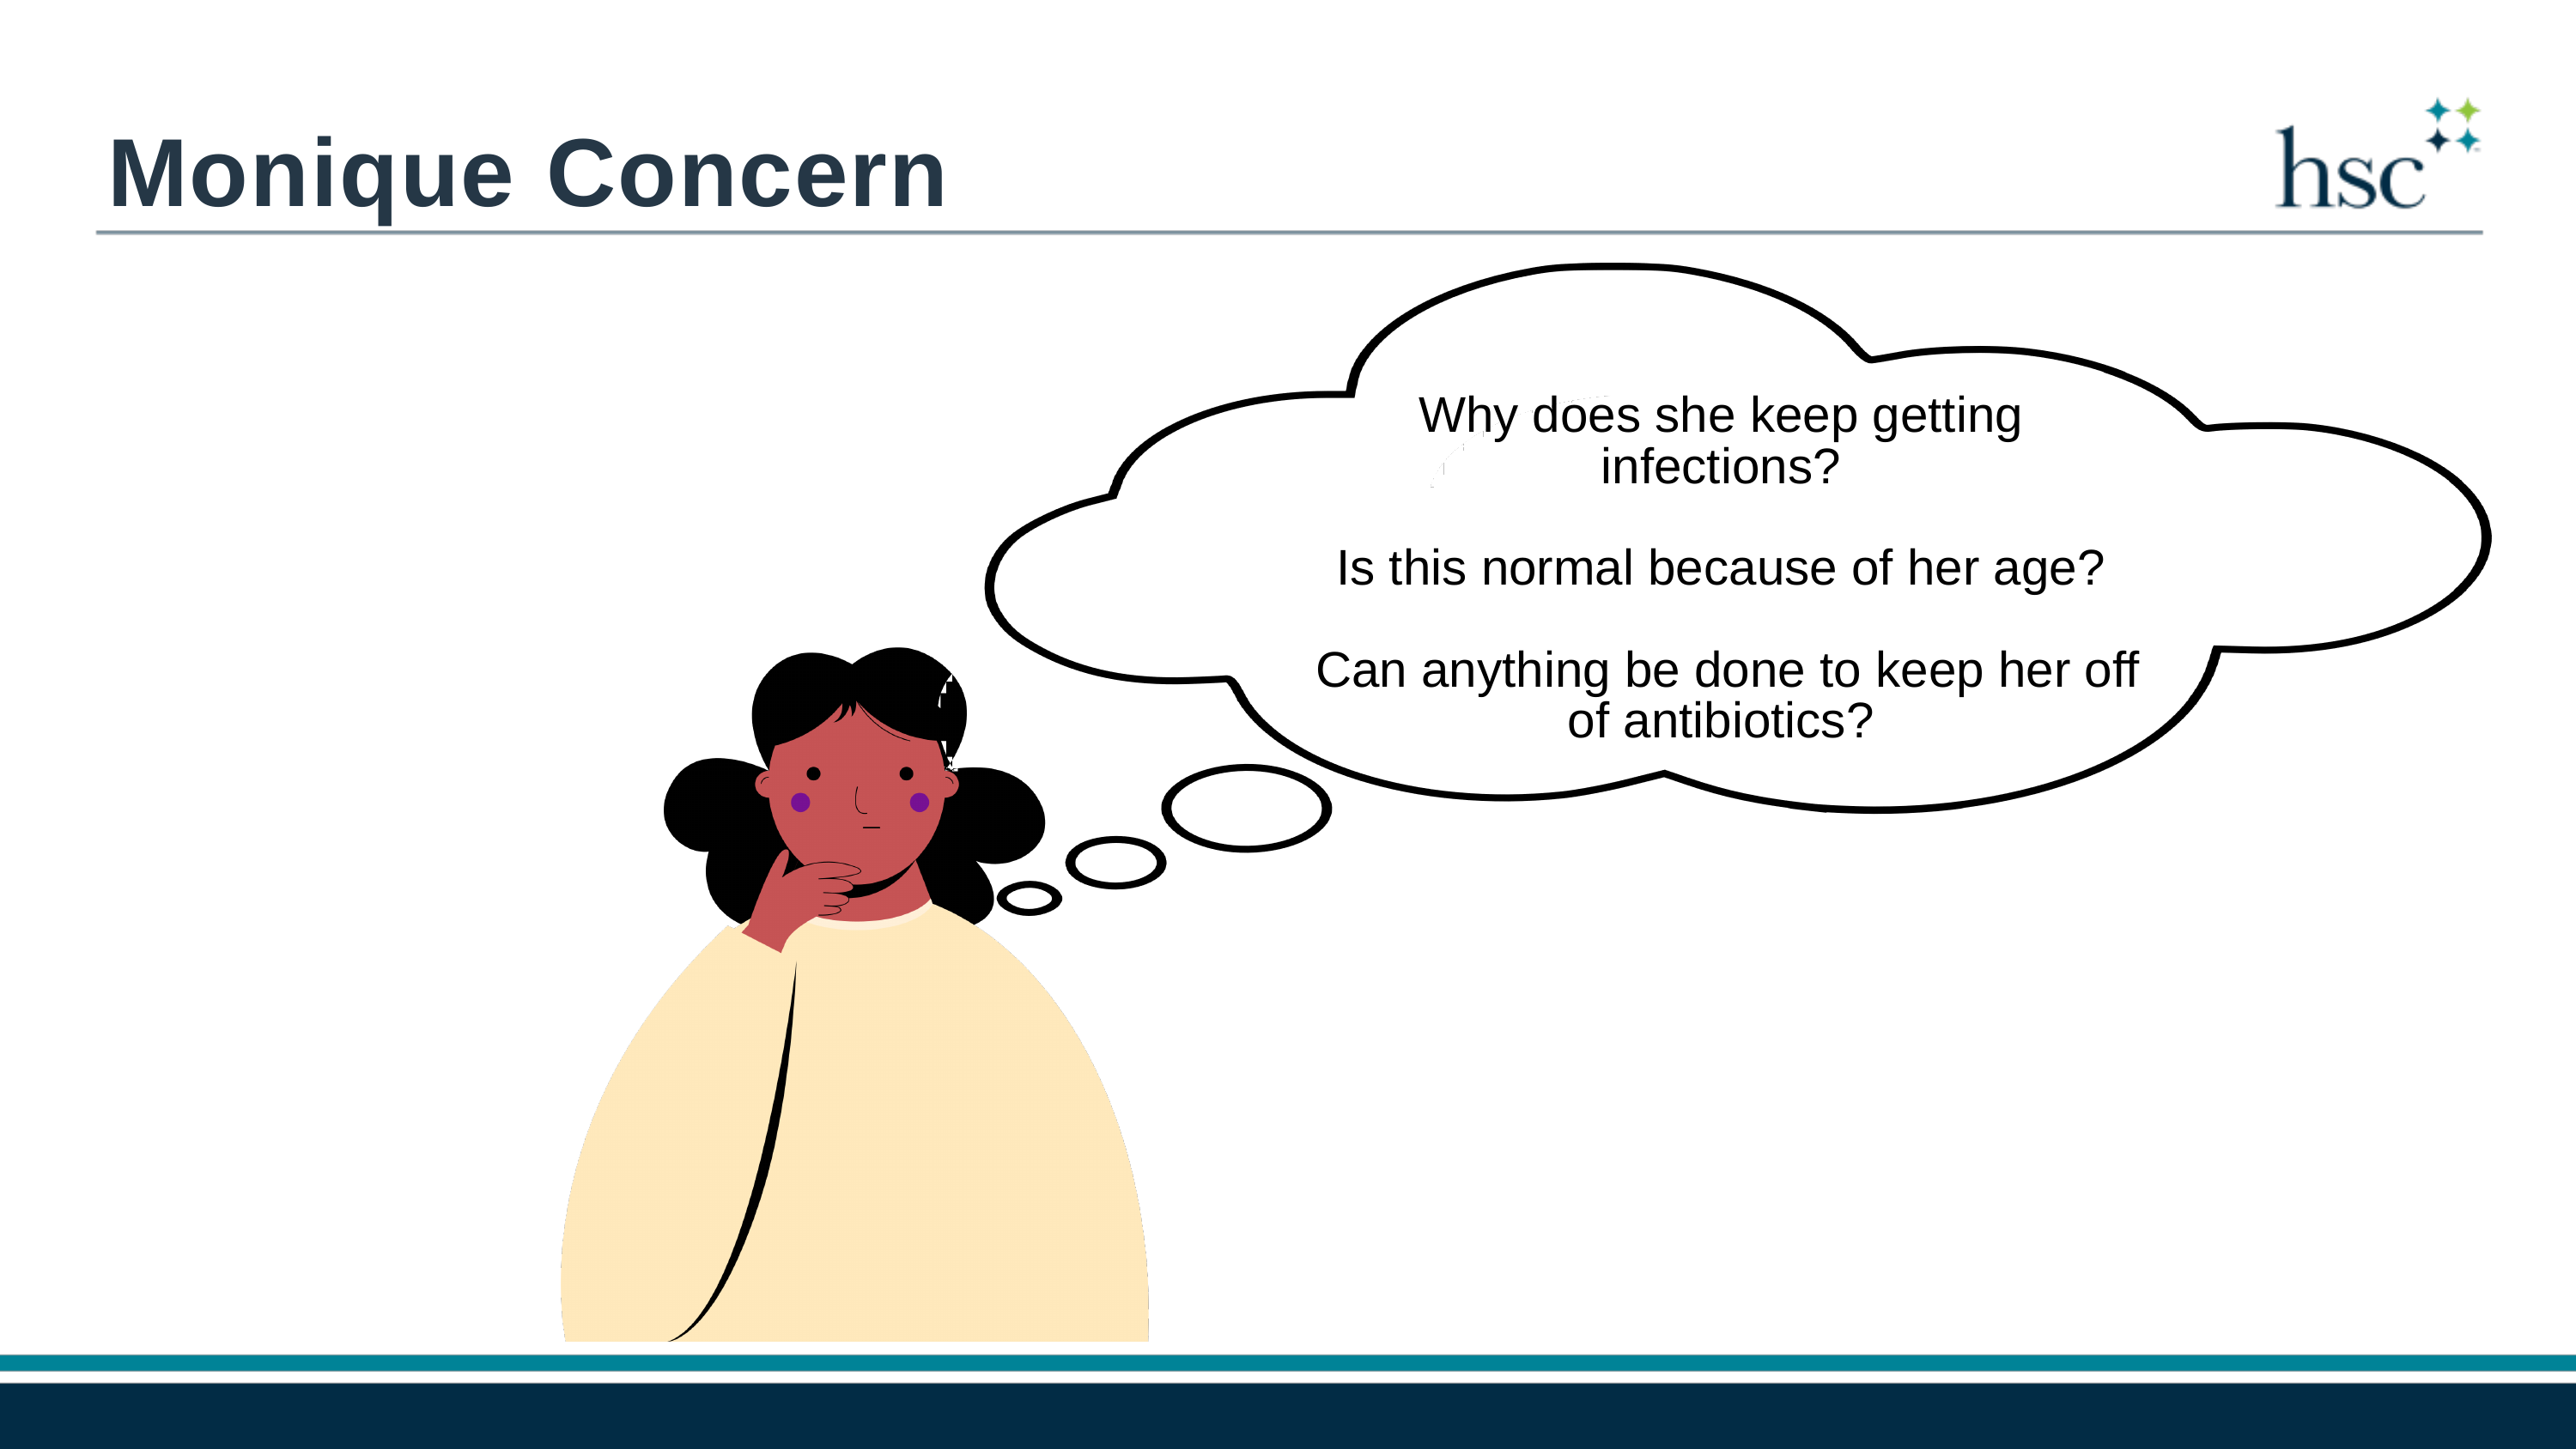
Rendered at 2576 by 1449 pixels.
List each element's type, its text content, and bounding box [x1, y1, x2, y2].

text_box Monique Concern [0, 80, 1175, 227]
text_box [976, 263, 2512, 918]
picture [516, 625, 1149, 1342]
